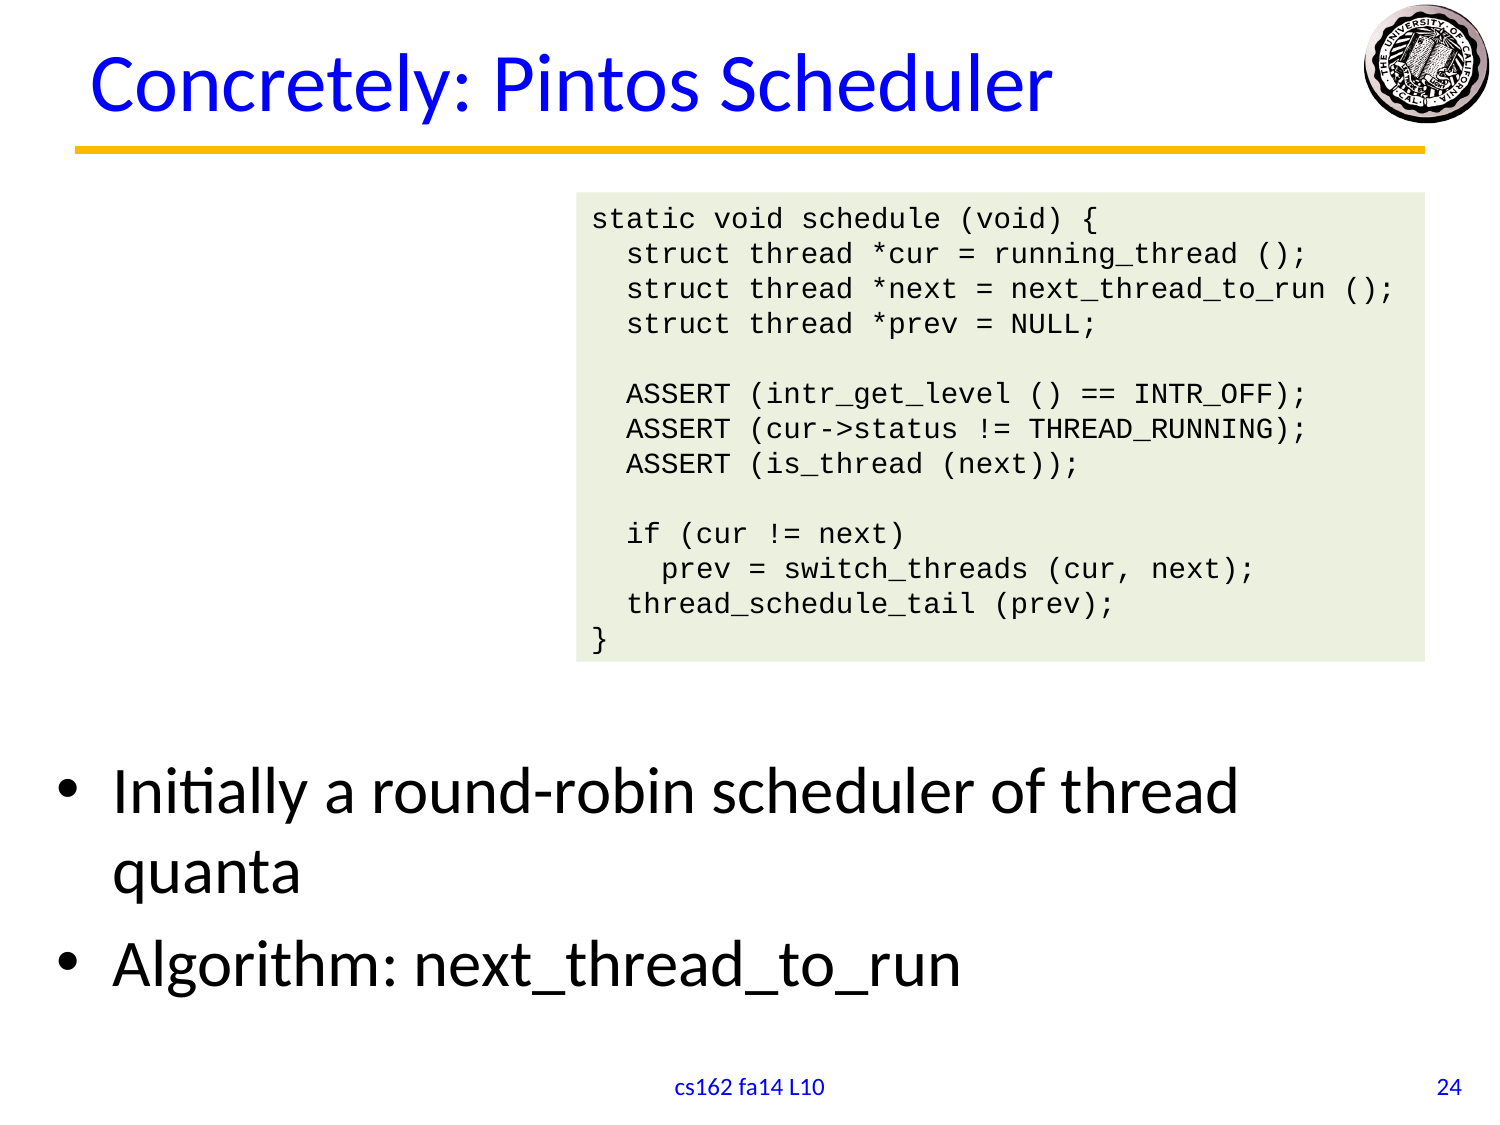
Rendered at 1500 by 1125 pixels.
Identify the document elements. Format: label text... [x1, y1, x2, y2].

text_box static void schedule (void) { struct thread *cur = running_thread (); struct thread *next = next_thread_to_run (); struct thread *prev = NULL; ASSERT (intr_get_level () == INTR_OFF); ASSERT (cur->status != THREAD_RUNNING); ASSERT (is_thread (next)); if (cur != next) prev = switch_threads (cur, next); thread_schedule_tail (prev); } [576, 192, 1425, 662]
slide_number 24 [1127, 1055, 1478, 1115]
title Concretely: Pintos Scheduler [75, 6, 1425, 150]
picture [1350, 0, 1500, 127]
footer cs162 fa14 L10 [512, 1055, 988, 1115]
list Initially a round-robin scheduler of thread quanta Algorithm: next_thread_to_run [41, 739, 1425, 1035]
